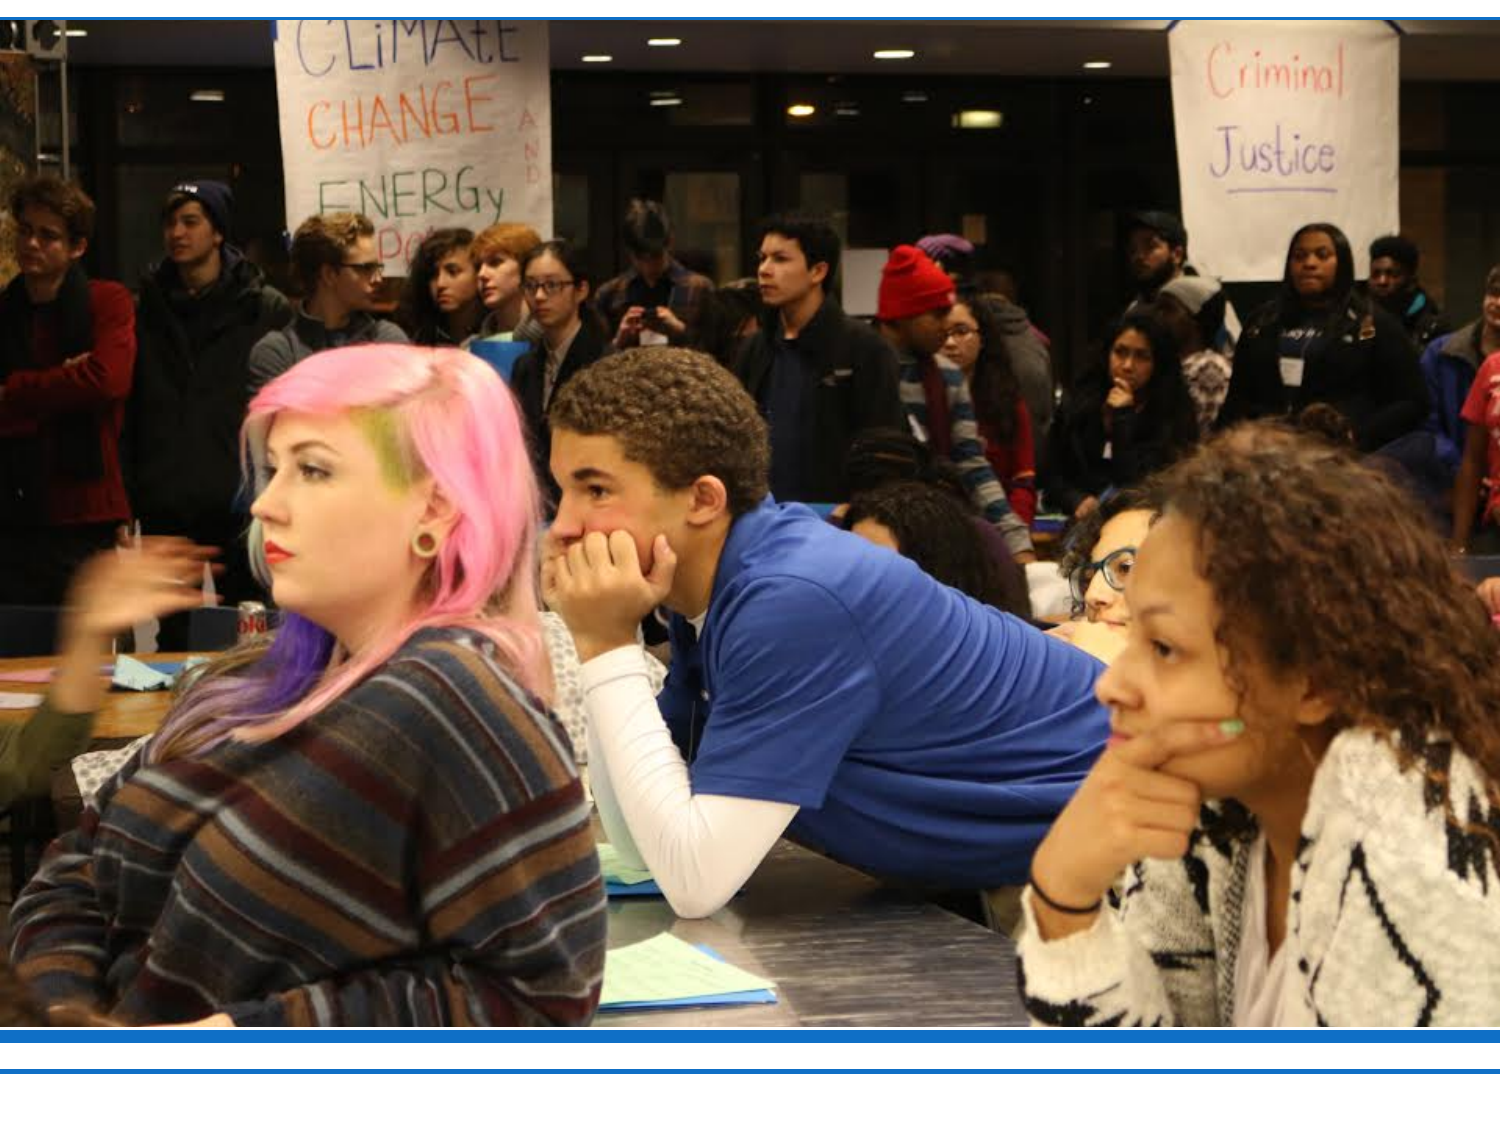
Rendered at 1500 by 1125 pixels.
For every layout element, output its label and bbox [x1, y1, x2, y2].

picture [0, 20, 1500, 1027]
